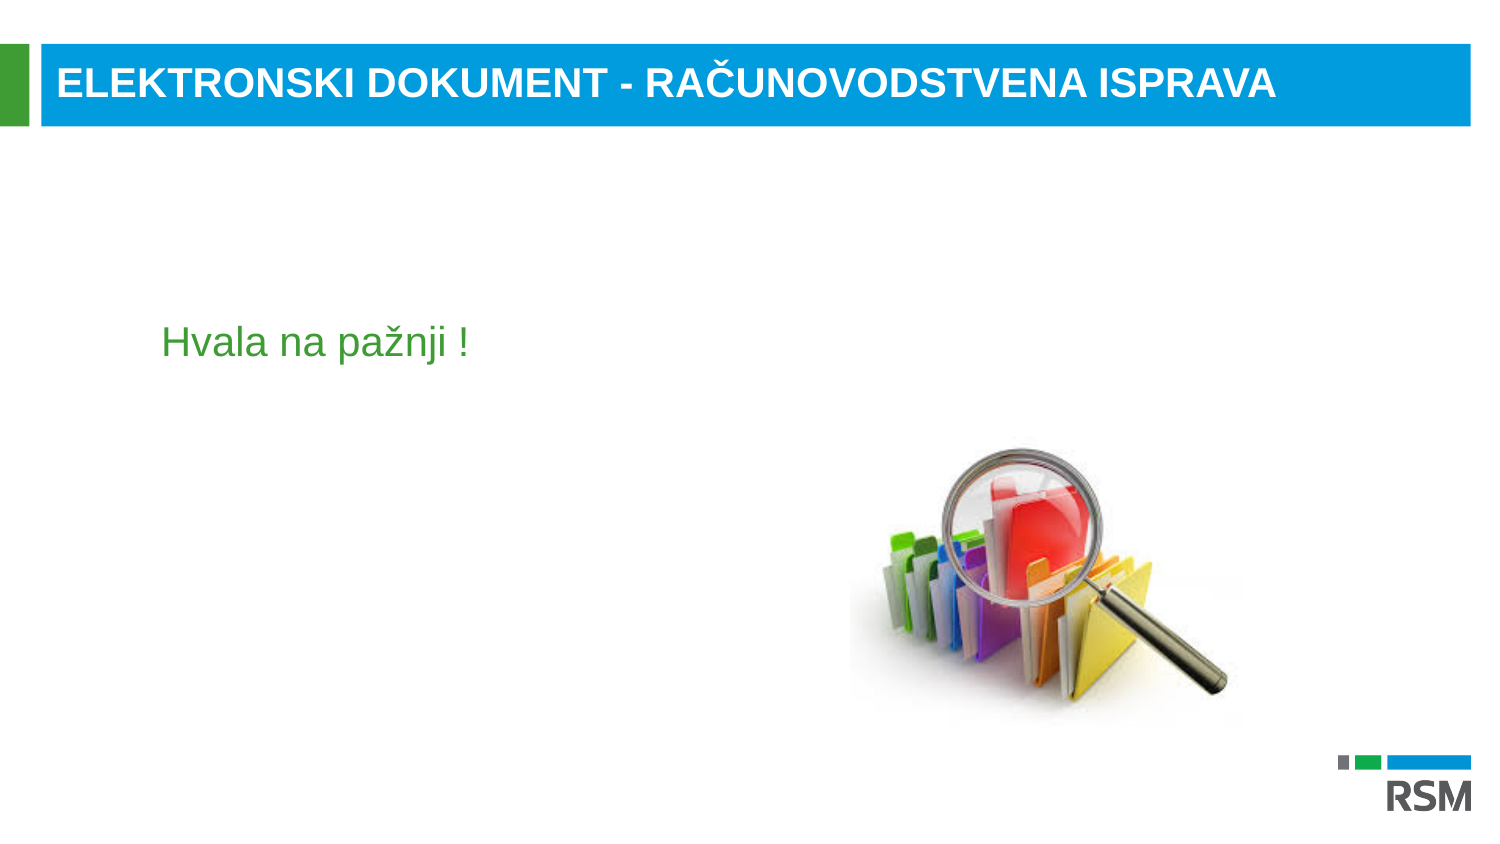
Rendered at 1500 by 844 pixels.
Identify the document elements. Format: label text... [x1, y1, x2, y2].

list ELEKTRONSKI DOKUMENT - RAČUNOVODSTVENA ISPRAVA [41, 58, 1459, 103]
picture [850, 412, 1244, 727]
picture [1338, 755, 1471, 812]
list Hvala na pažnji ! [146, 307, 834, 396]
